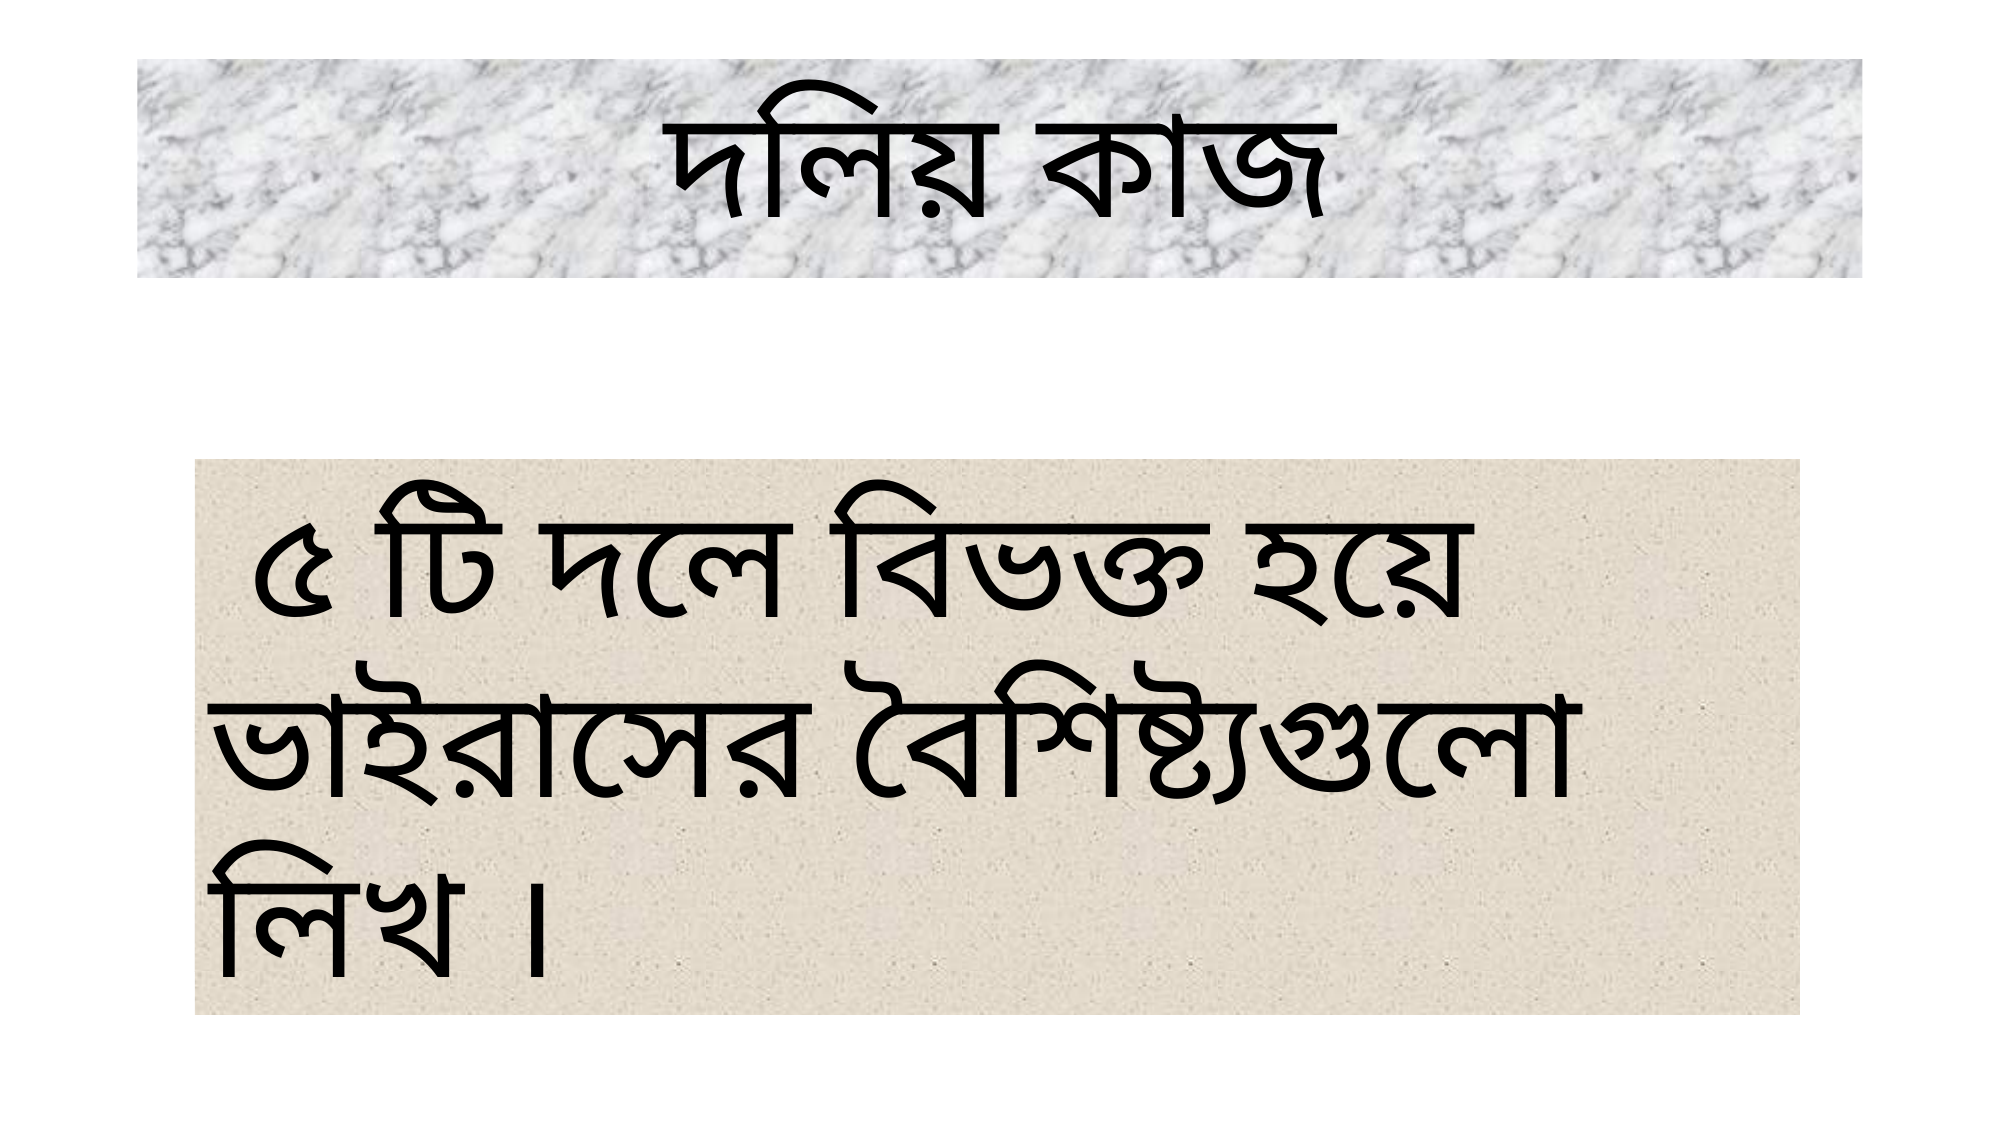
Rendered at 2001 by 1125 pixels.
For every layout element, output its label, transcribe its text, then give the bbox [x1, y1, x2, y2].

text_box ৫ টি দলে বিভক্ত হয়ে ভাইরাসের বৈশিষ্ট্যগুলো লিখ । [194, 459, 1800, 1015]
title দলিয় কাজ [137, 59, 1863, 278]
